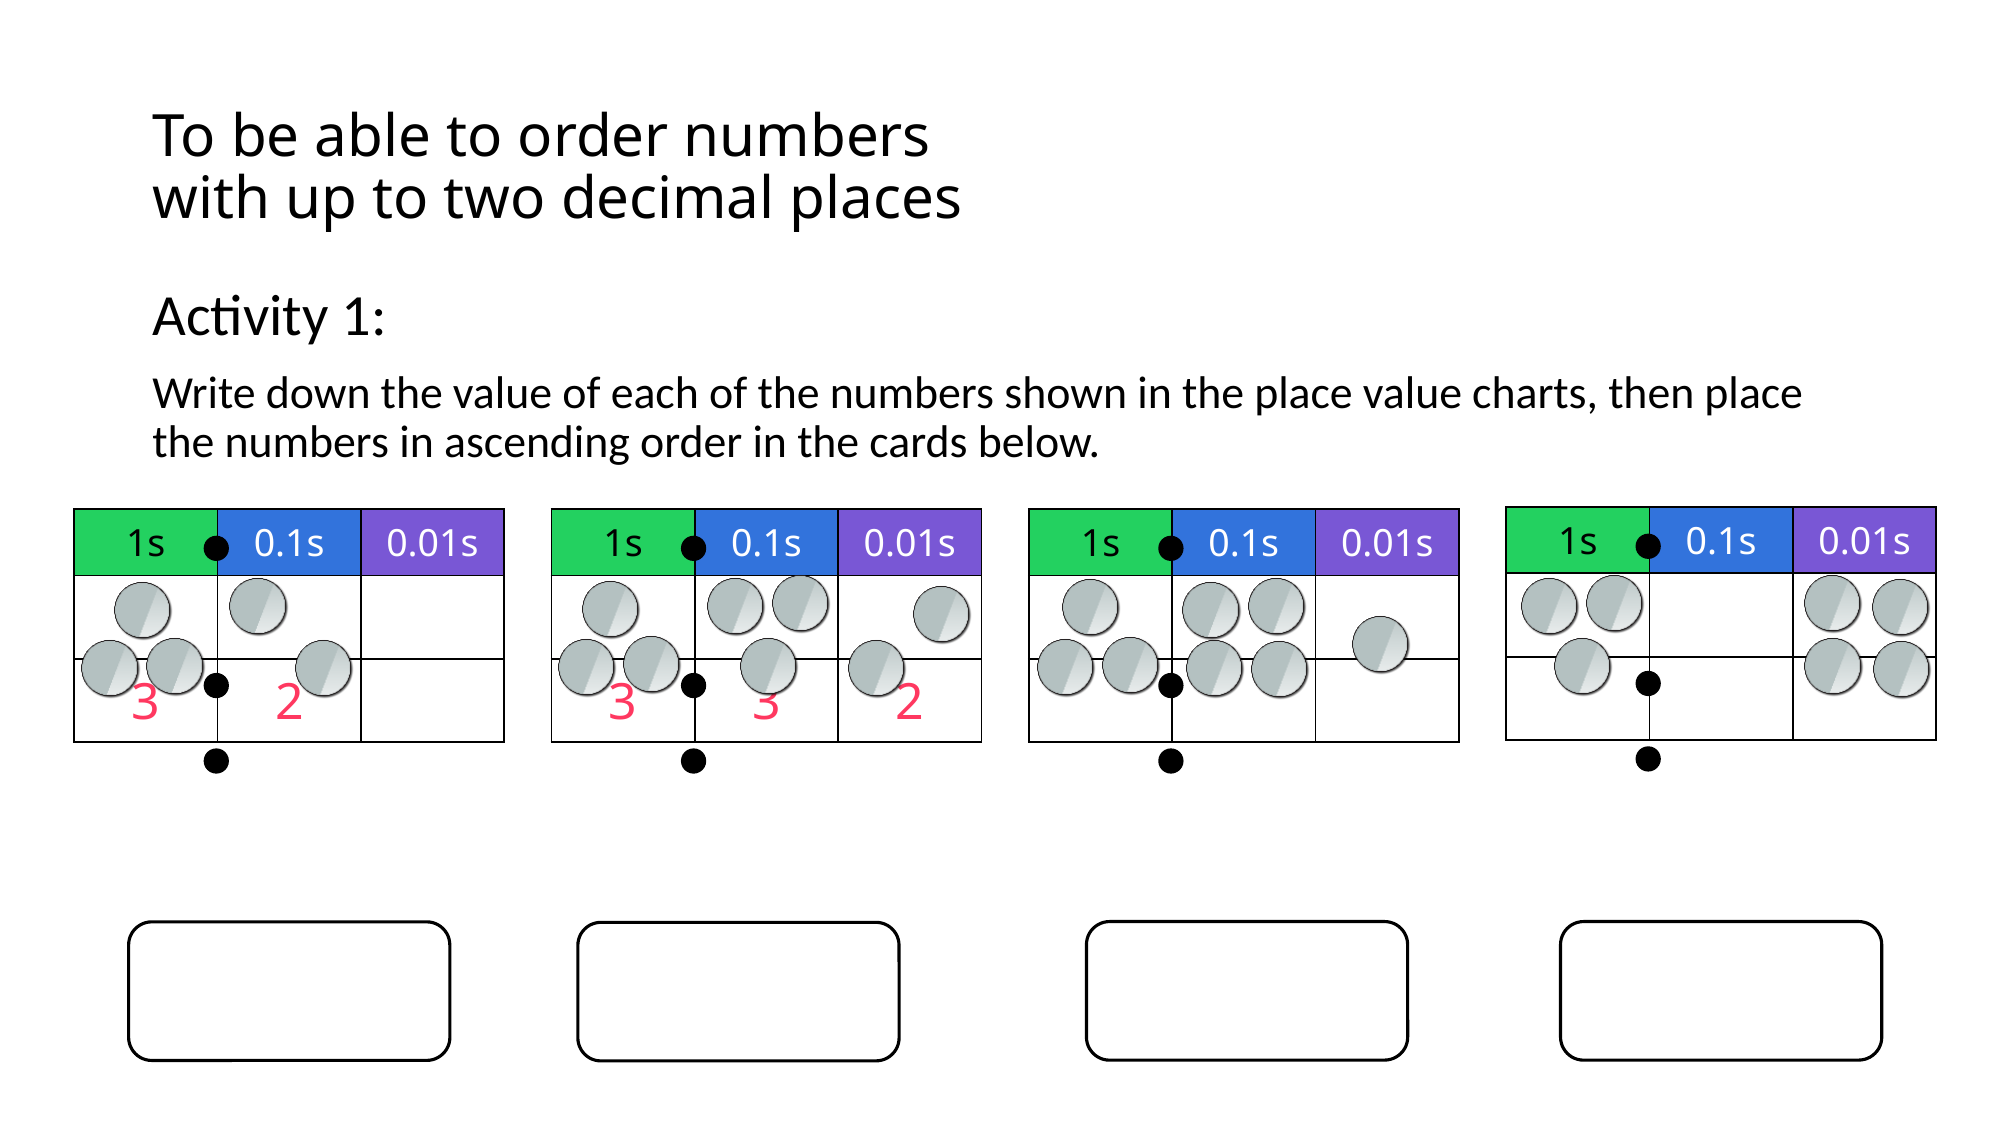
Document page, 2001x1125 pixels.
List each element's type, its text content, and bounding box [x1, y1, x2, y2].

picture [1247, 577, 1307, 637]
table_header 0.01s [1316, 510, 1458, 575]
picture [1351, 615, 1411, 675]
text_box [1559, 920, 1883, 1062]
text_box [576, 921, 901, 1062]
picture [1872, 640, 1932, 700]
picture [228, 577, 289, 637]
list Activity 1: Write down the value of each of the numbers shown in the place value charts, then place the numbers in ascending order in the cards below. [137, 277, 1863, 992]
table_cell [1794, 574, 1935, 656]
table_header 1s [552, 510, 694, 575]
picture [1181, 581, 1245, 699]
table_cell [1507, 574, 1649, 656]
picture [912, 585, 973, 645]
picture [771, 574, 831, 634]
text_box [1161, 672, 1184, 699]
table_cell [1030, 576, 1171, 658]
table_cell 2 [839, 660, 981, 741]
table_cell [218, 576, 360, 658]
table_cell [75, 576, 217, 658]
picture [294, 639, 354, 699]
table_header 0.1s [1650, 508, 1792, 572]
text_box [203, 535, 229, 562]
table_cell 3 [75, 660, 217, 741]
table_cell [1173, 660, 1315, 741]
table_header 0.01s [839, 510, 981, 575]
table_cell [696, 576, 837, 658]
picture [1520, 577, 1613, 697]
picture [80, 581, 206, 699]
table_cell 3 [552, 660, 694, 741]
table_header 0.1s [696, 510, 837, 575]
table_cell [1507, 658, 1649, 739]
picture [706, 577, 799, 697]
picture [1585, 574, 1645, 634]
table_cell [1173, 576, 1315, 658]
picture [1871, 578, 1931, 638]
text_box [203, 748, 229, 774]
picture [1803, 637, 1864, 697]
table_header 0.01s [1794, 508, 1935, 572]
table_cell 2 [218, 660, 360, 741]
table_cell [839, 576, 981, 658]
picture [1803, 574, 1863, 634]
picture [557, 580, 682, 698]
table_header 0.1s [1173, 510, 1315, 575]
table_header 0.01s [362, 510, 503, 575]
table_cell [552, 576, 694, 658]
table_header 1s [1507, 508, 1649, 572]
table_cell [362, 576, 503, 658]
text_box [127, 920, 451, 1062]
text_box [1635, 533, 1661, 559]
text_box [682, 672, 707, 699]
table_header 1s [1030, 510, 1171, 575]
text_box [1085, 920, 1409, 1062]
table_header 1s [75, 510, 217, 575]
picture [846, 639, 907, 699]
table_cell [362, 660, 503, 741]
text_box [680, 748, 707, 774]
text_box [1635, 670, 1661, 697]
table_cell [1316, 660, 1458, 741]
table_cell [1794, 658, 1935, 739]
table_cell [1650, 574, 1792, 656]
title To be able to order numbers with up to two decimal places [137, 59, 1863, 277]
table_cell [1650, 658, 1792, 739]
text_box [1158, 748, 1184, 774]
table_cell [1316, 576, 1458, 658]
text_box [680, 535, 707, 562]
text_box [206, 672, 229, 699]
text_box [1635, 746, 1661, 772]
table_cell [1030, 660, 1171, 741]
text_box [1158, 535, 1184, 562]
picture [1035, 578, 1161, 698]
table_cell 3 [696, 660, 837, 741]
picture [1250, 640, 1310, 700]
table_header 0.1s [218, 510, 360, 575]
